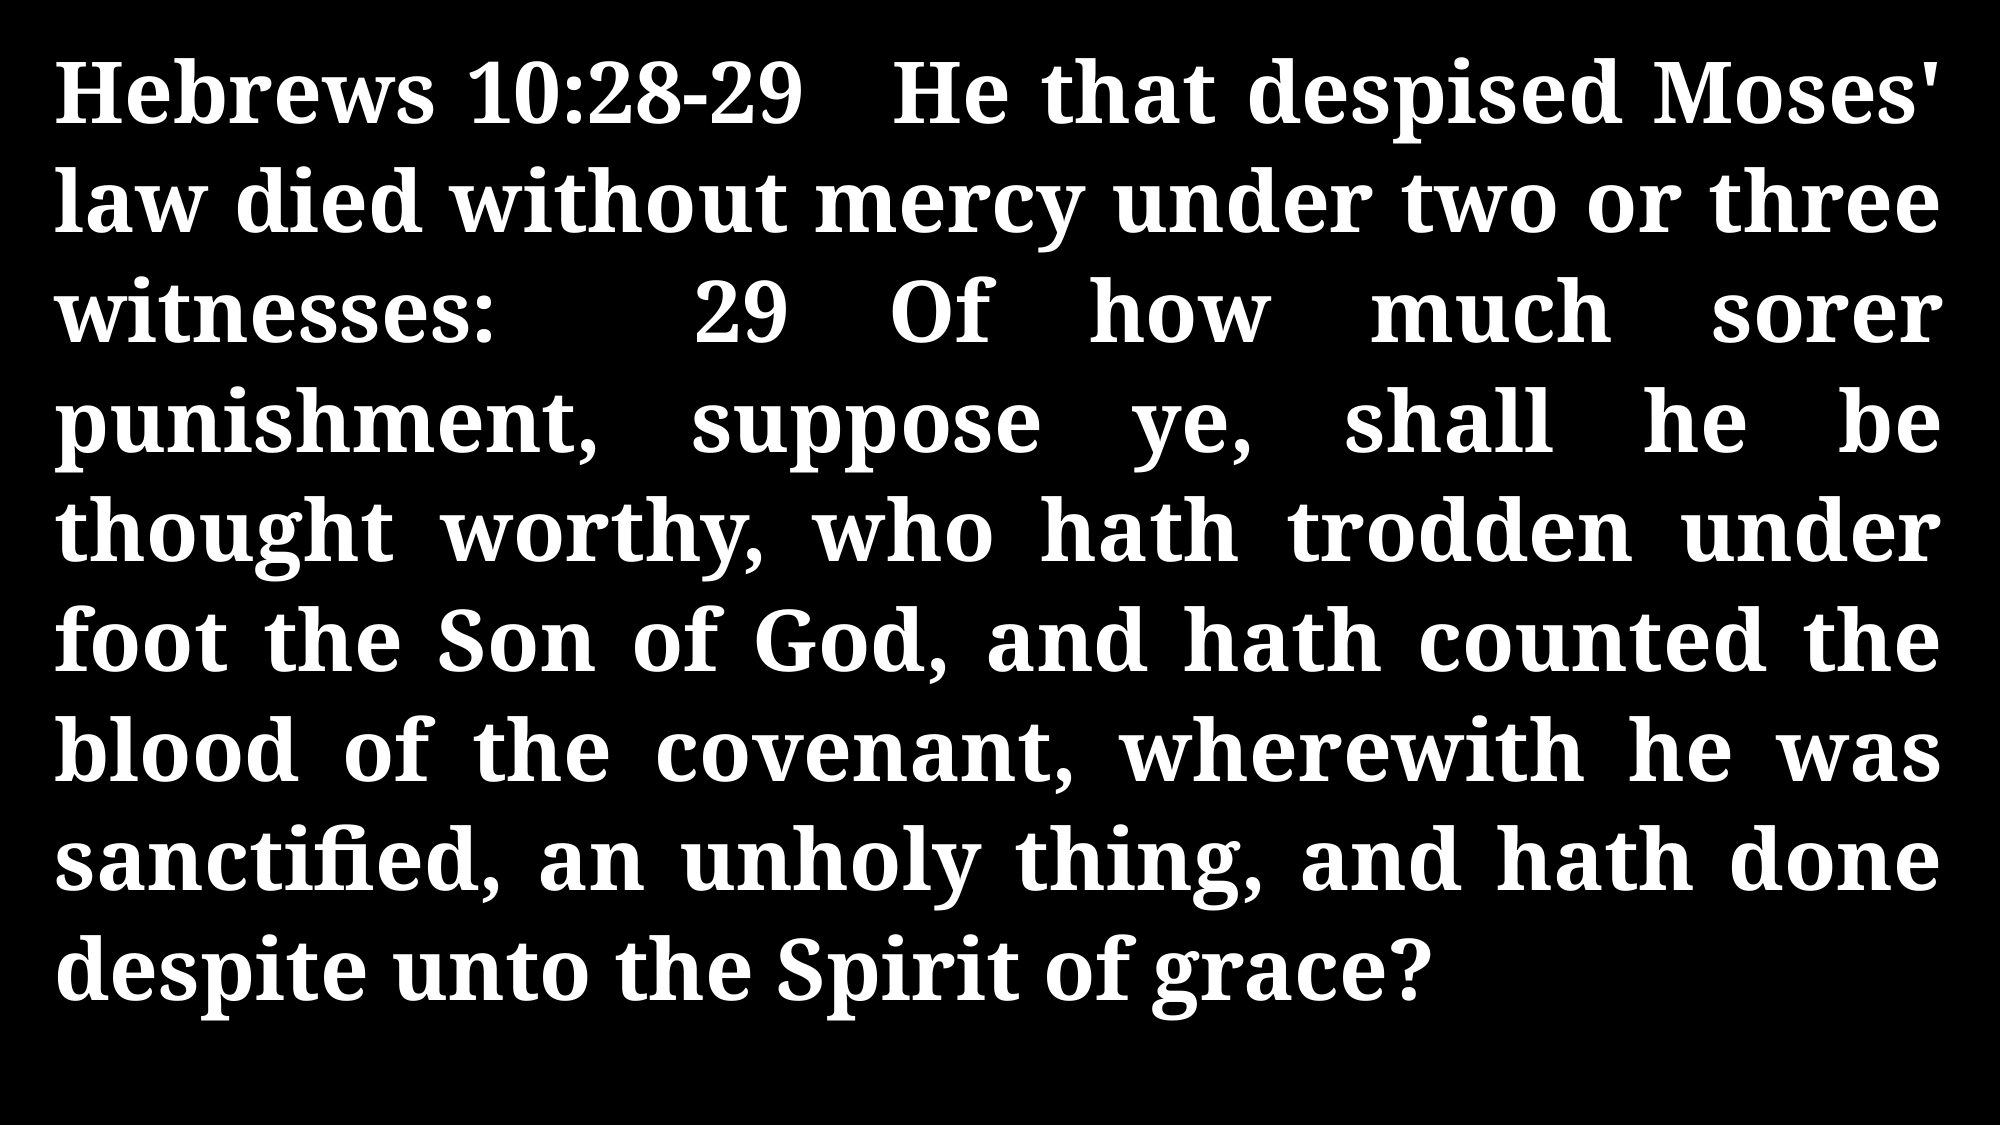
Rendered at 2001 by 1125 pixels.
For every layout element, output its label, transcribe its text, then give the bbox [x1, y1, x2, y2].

text_box Hebrews 10:28-29 He that despised Moses' law died without mercy under two or three witnesses: 29 Of how much sorer punishment, suppose ye, shall he be thought worthy, who hath trodden under foot the Son of God, and hath counted the blood of the covenant, wherewith he was sanctified, an unholy thing, and hath done despite unto the Spirit of grace? [39, 23, 1961, 1025]
